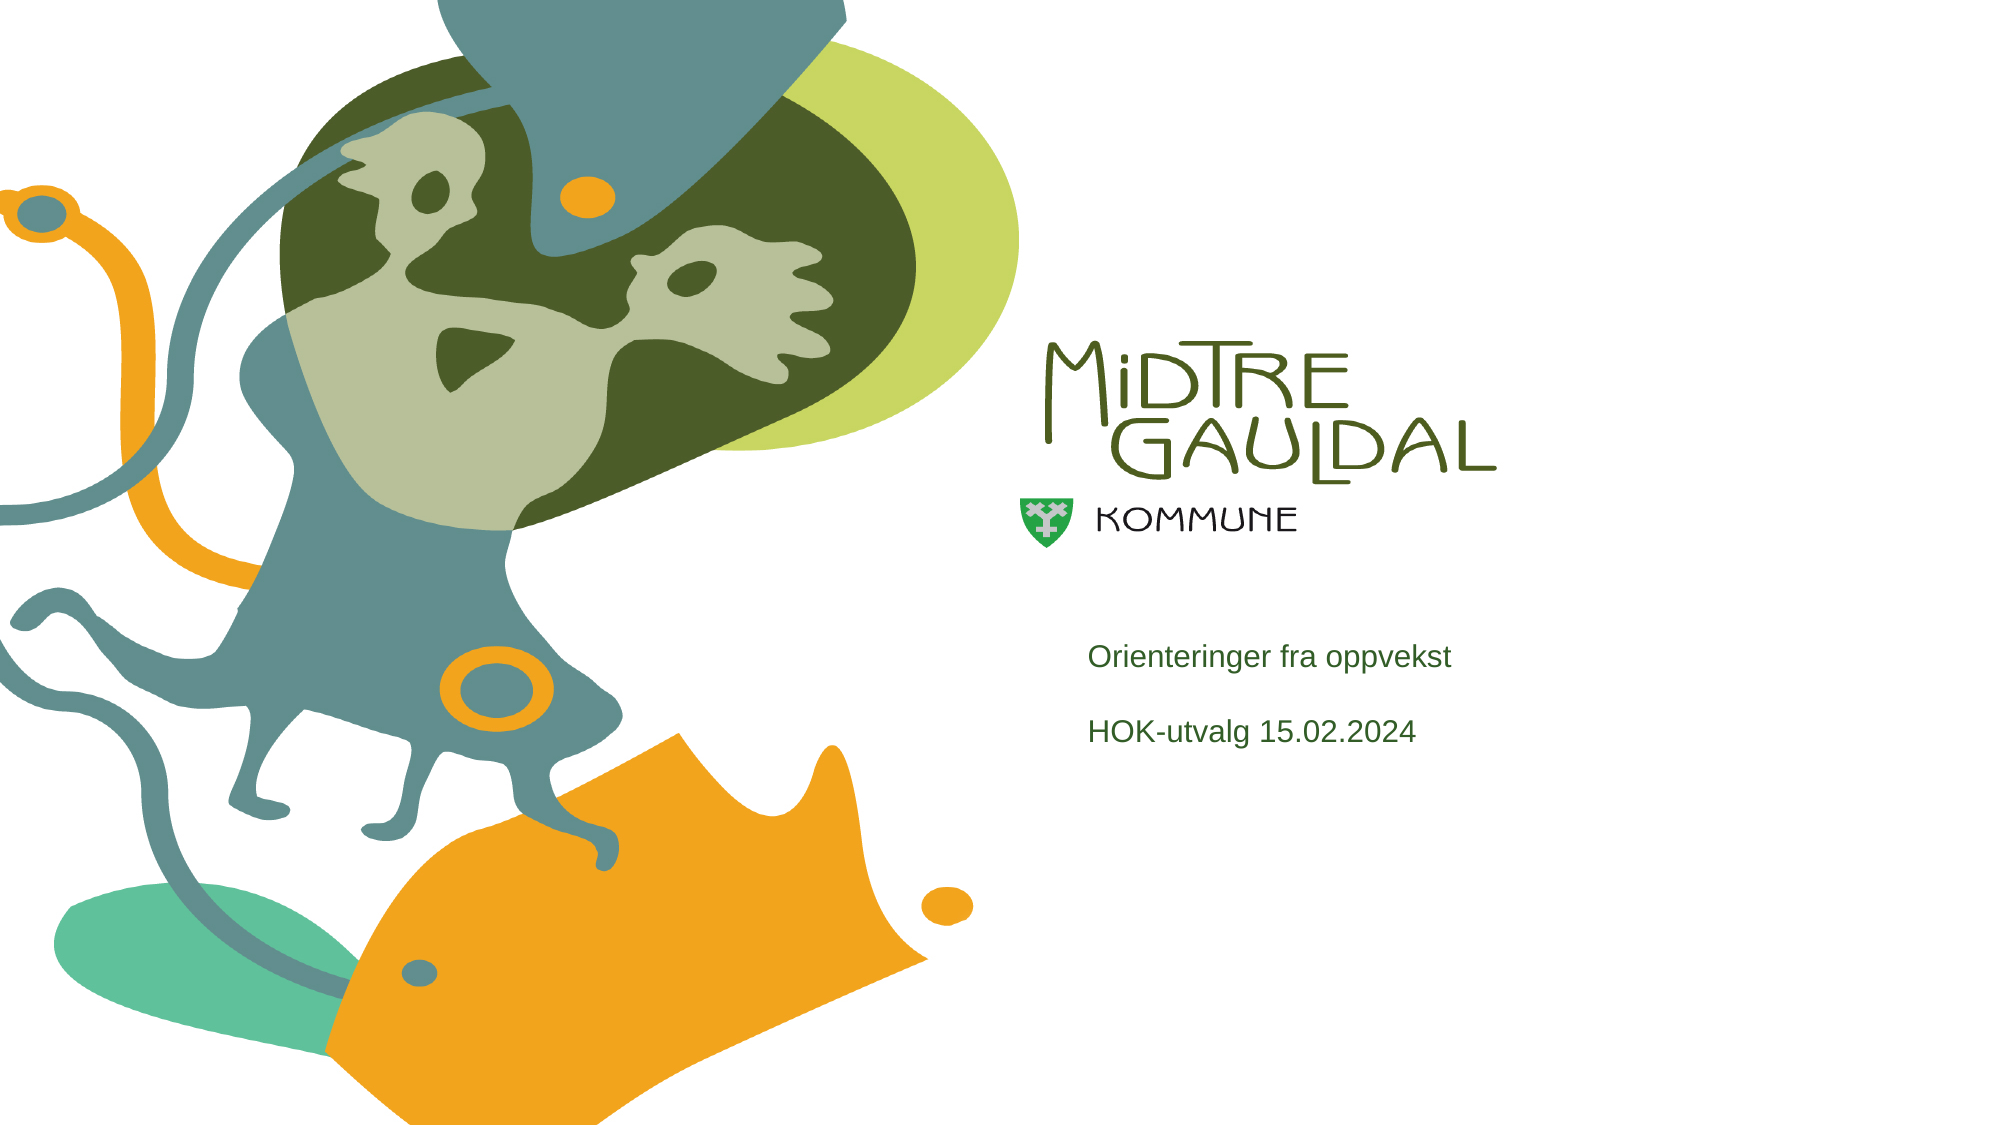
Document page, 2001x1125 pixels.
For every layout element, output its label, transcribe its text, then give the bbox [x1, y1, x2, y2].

picture [0, 0, 2000, 1125]
title Orienteringer fra oppvekst HOK-utvalg 15.02.2024 [1072, 590, 1765, 758]
